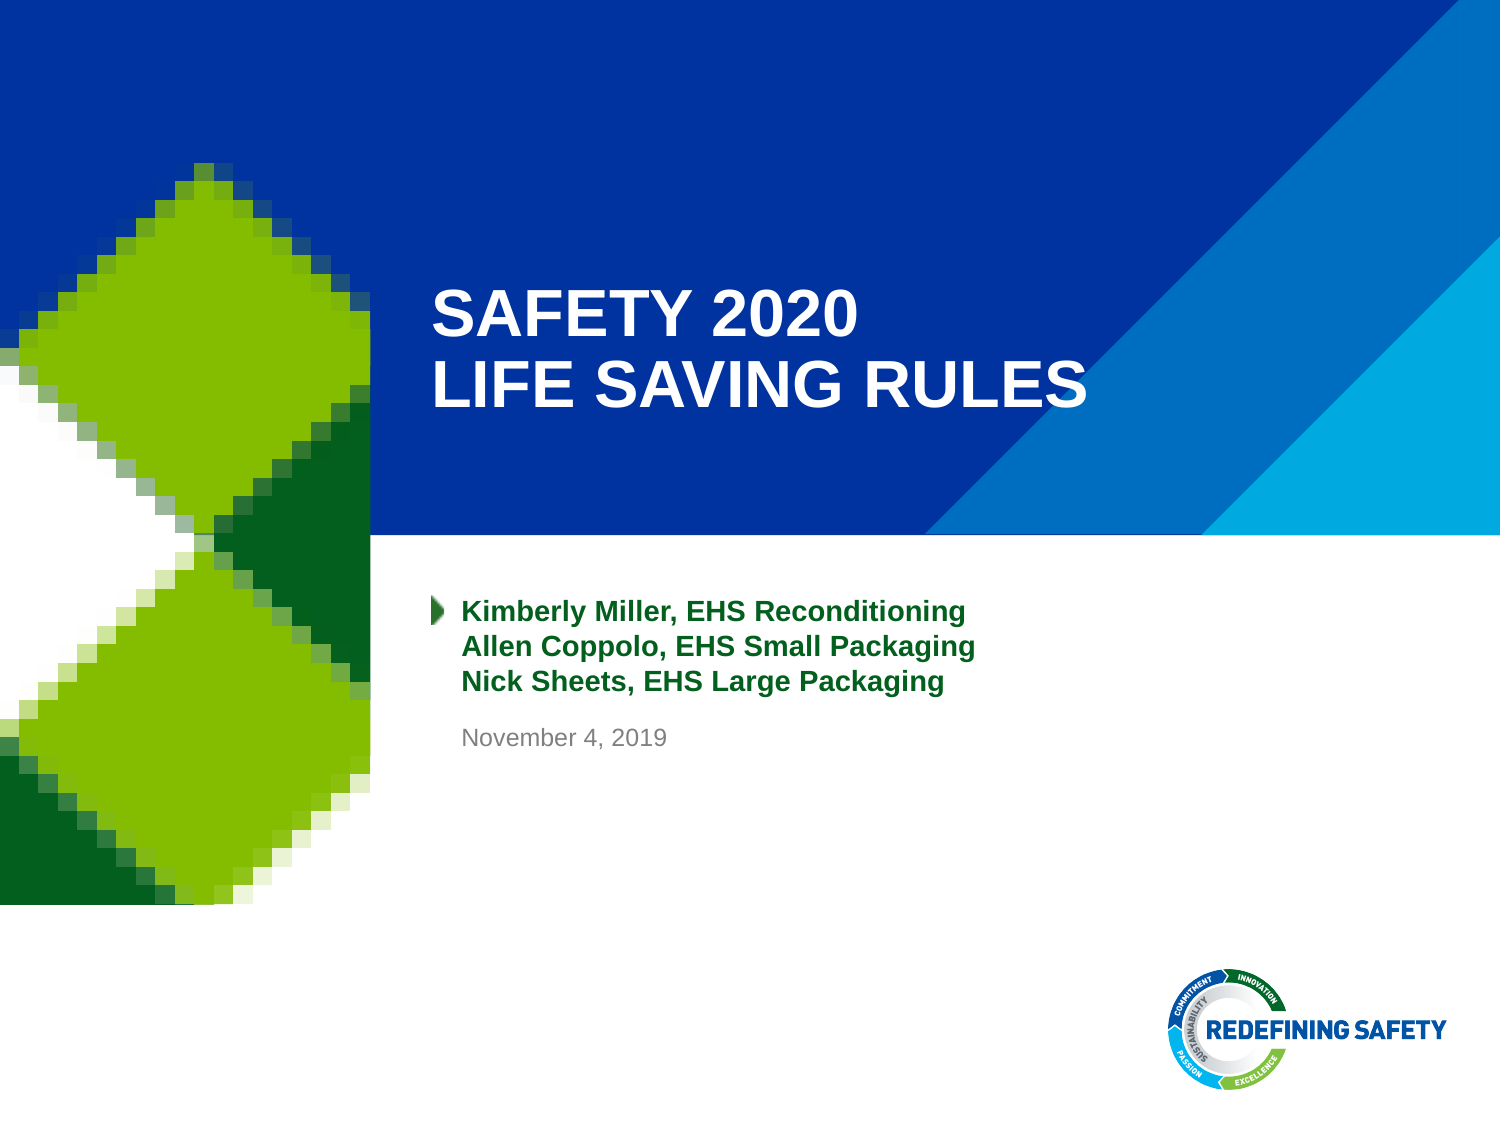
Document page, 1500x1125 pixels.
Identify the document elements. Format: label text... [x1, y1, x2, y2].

list November 4, 2019 [461, 717, 949, 764]
list Kimberly Miller, EHS Reconditioning Allen Coppolo, EHS Small Packaging Nick Sheets, EHS Large Packaging [461, 621, 1047, 668]
picture [1193, 1071, 1201, 1076]
picture [1168, 969, 1447, 1090]
picture [1168, 1042, 1216, 1090]
title SAFETY 2020 LIFE SAVING RULES [431, 218, 1425, 482]
